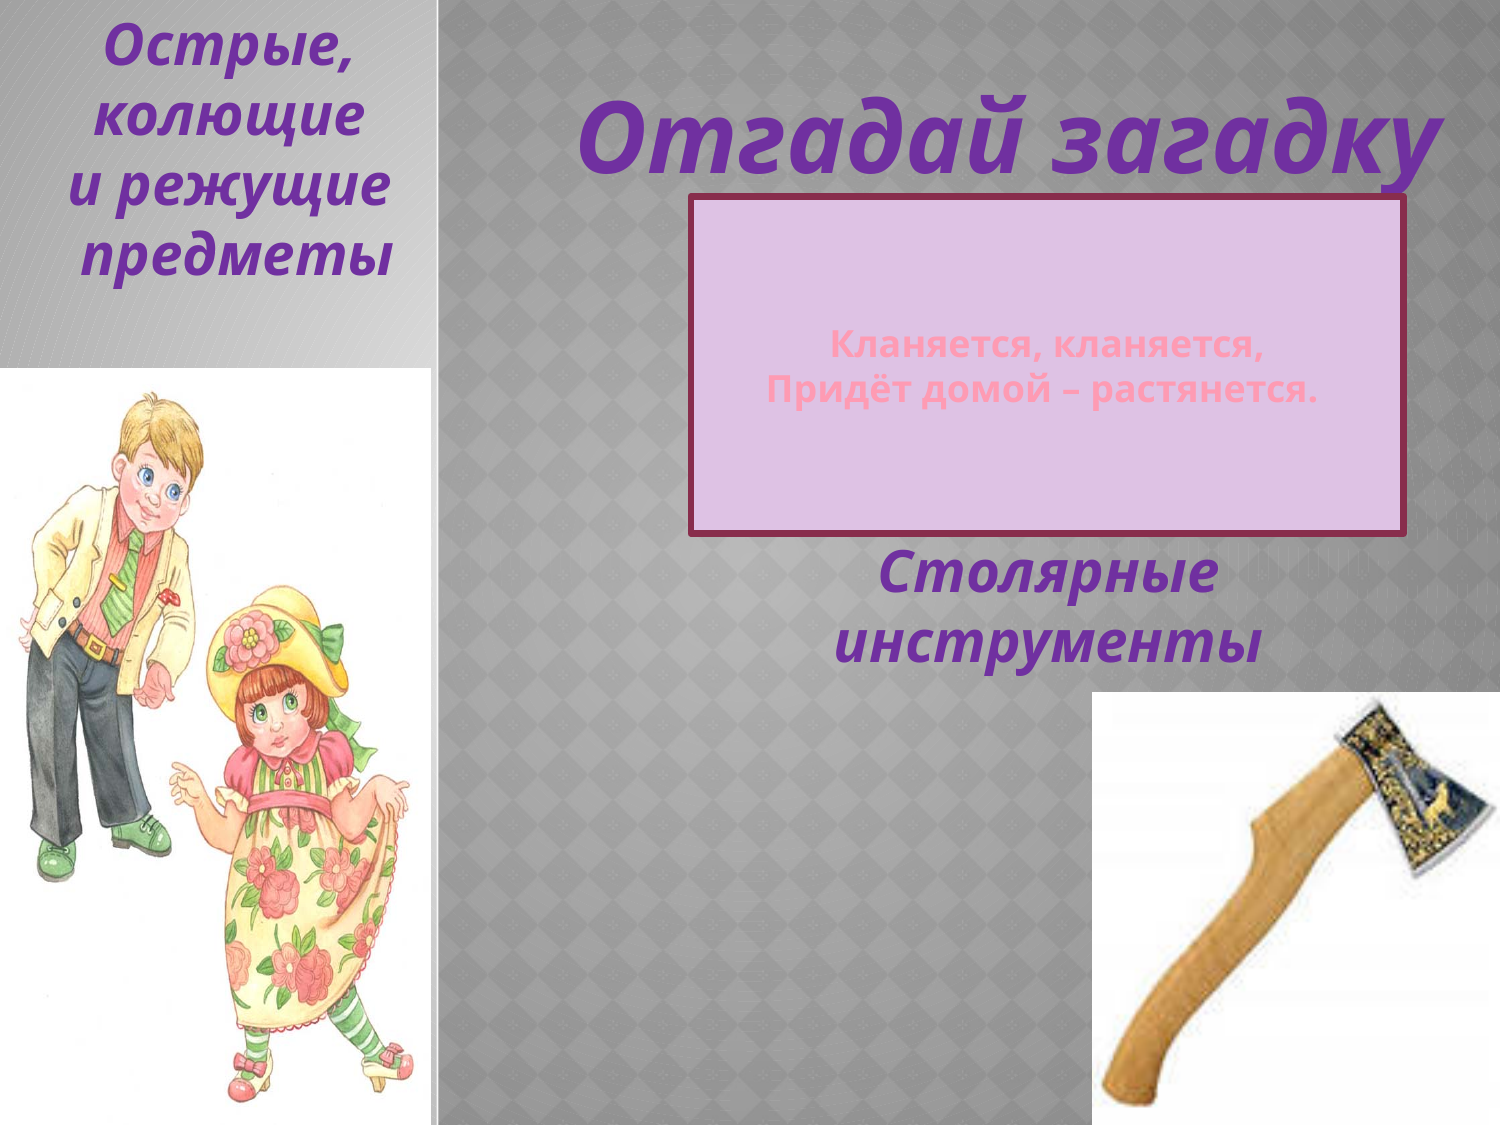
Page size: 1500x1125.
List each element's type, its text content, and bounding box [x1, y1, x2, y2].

text_box Отгадай загадку [560, 66, 1456, 202]
picture [1092, 691, 1500, 1125]
text_box Острые, колющие и режущие предметы [0, 0, 475, 295]
text_box Кланяется, кланяется, Придёт домой – растянется. [688, 193, 1407, 537]
picture [0, 368, 432, 1125]
text_box Столярные инструменты [773, 537, 1324, 682]
